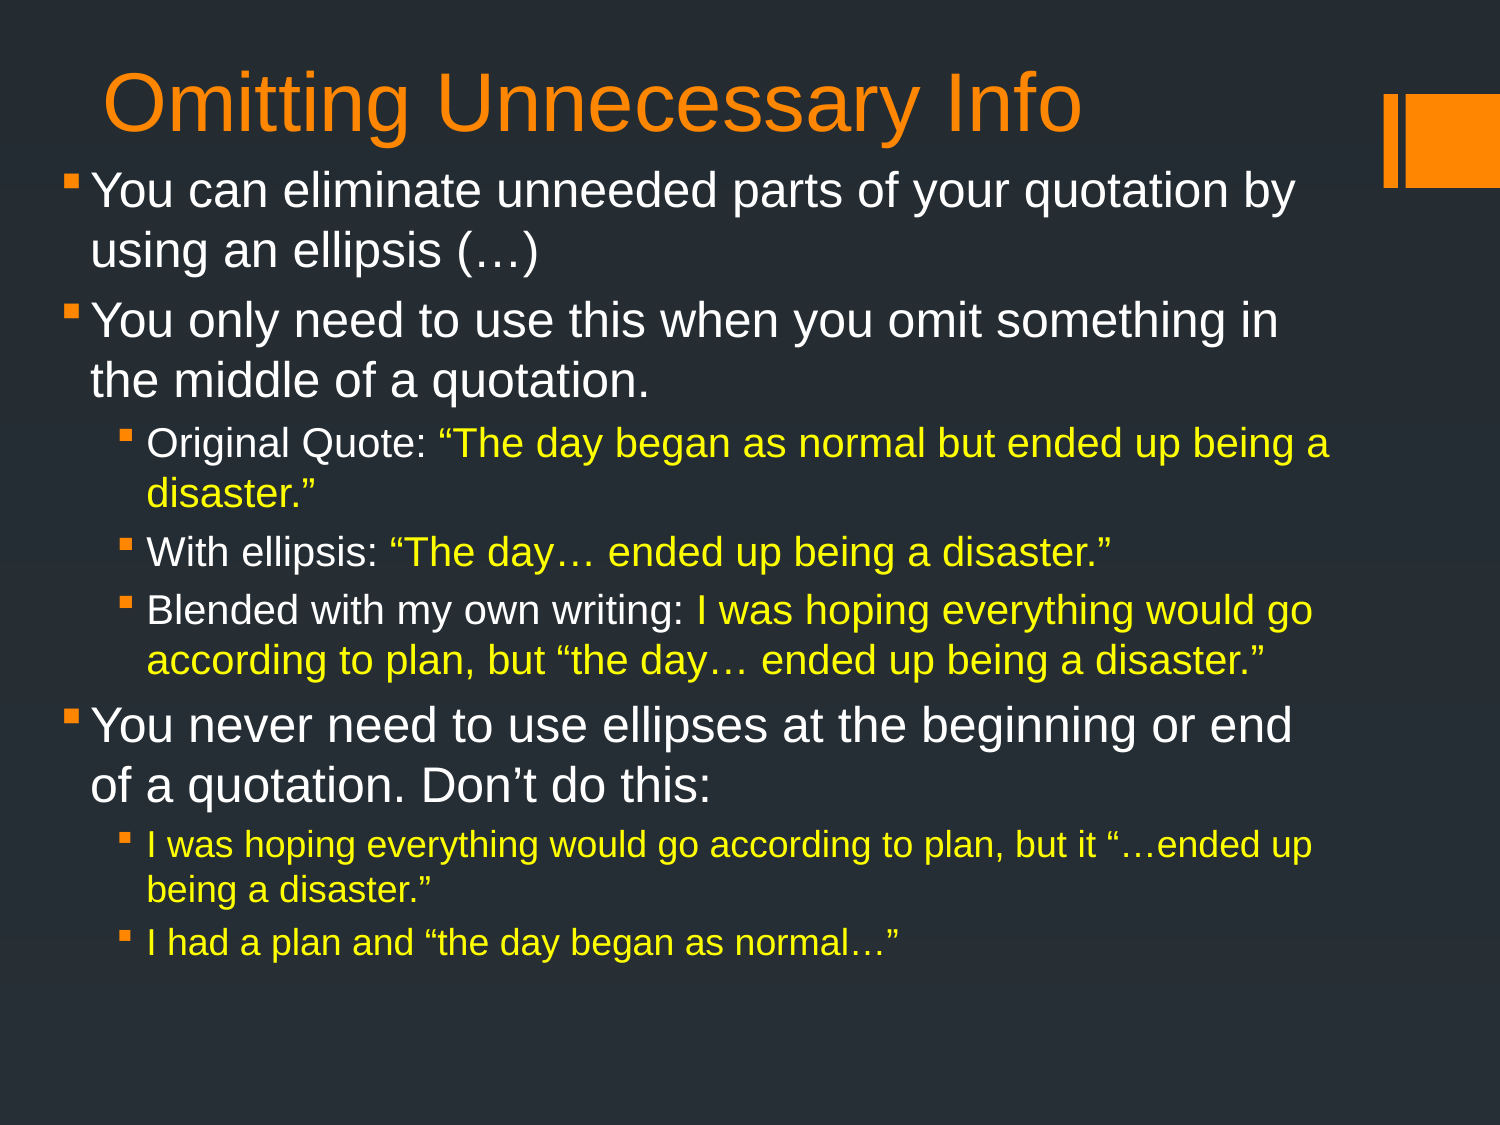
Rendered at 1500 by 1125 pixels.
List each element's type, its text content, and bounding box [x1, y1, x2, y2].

list You can eliminate unneeded parts of your quotation by using an ellipsis (…) You only need to use this when you omit something in the middle of a quotation. Original Quote: “The day began as normal but ended up being a disaster.” With ellipsis: “The day… ended up being a disaster.” Blended with my own writing: I was hoping everything would go according to plan, but “the day… ended up being a disaster.” You never need to use ellipses at the beginning or end of a quotation. Don’t do this: I was hoping everything would go according to plan, but it “…ended up being a disaster.” I had a plan and “the day began as normal…” [37, 149, 1350, 1035]
title Omitting Unnecessary Info [87, 37, 1350, 149]
